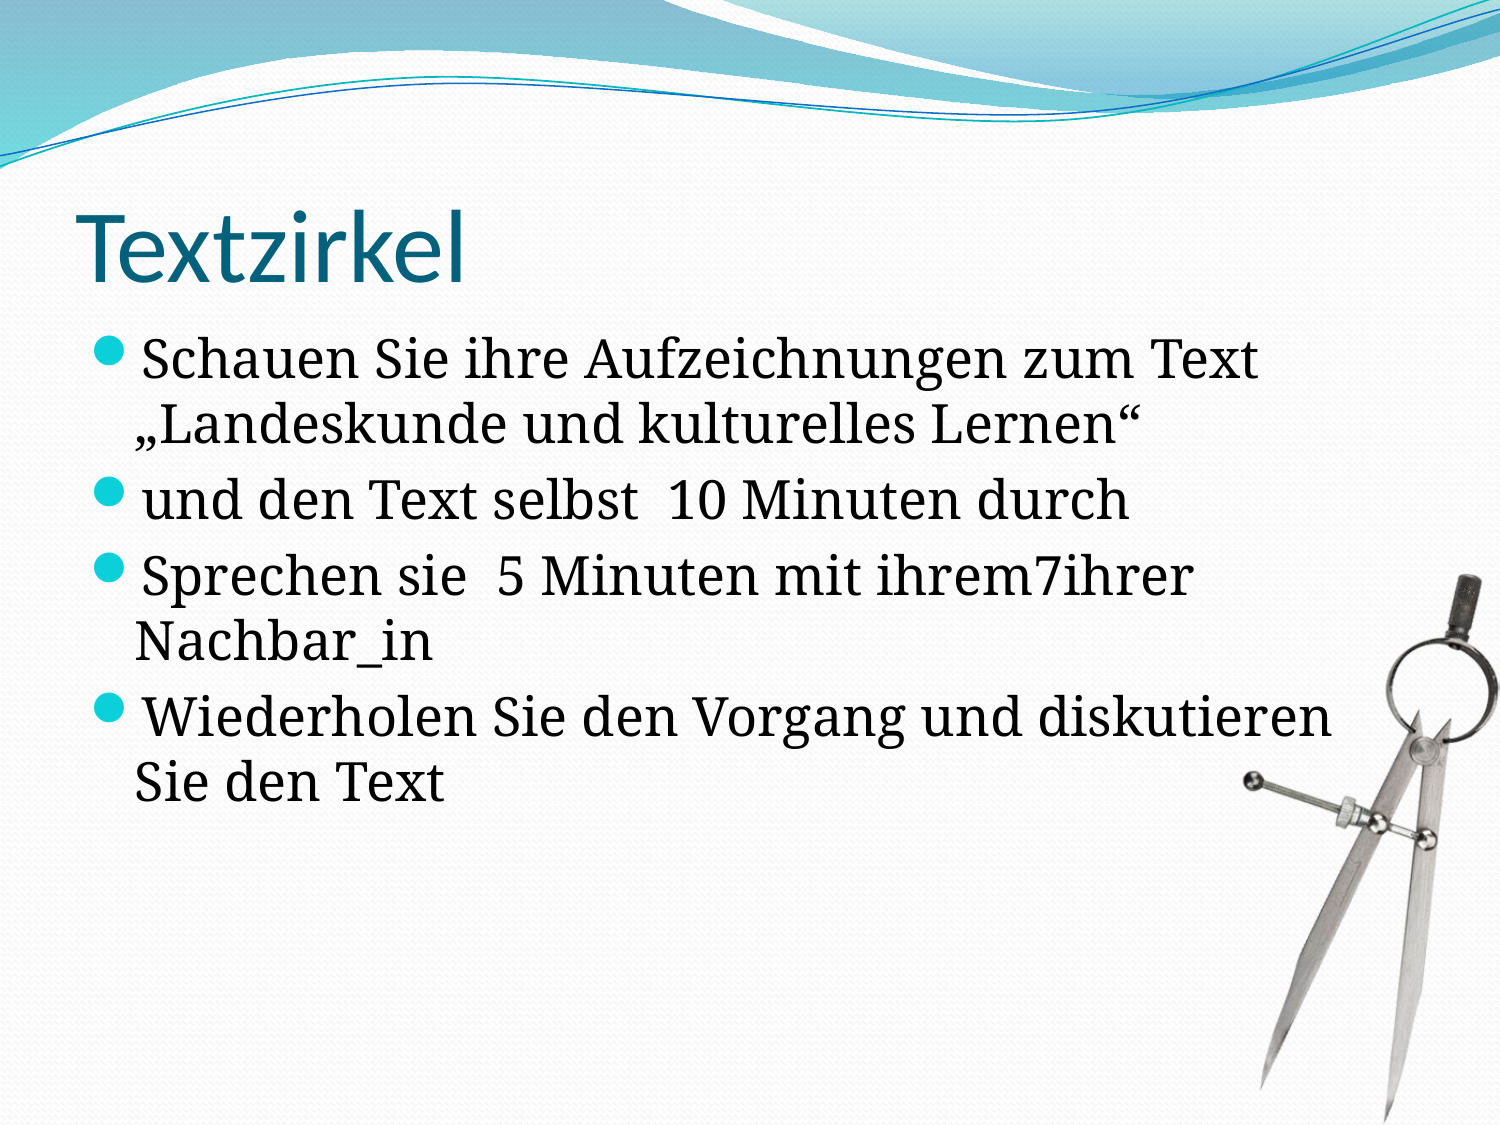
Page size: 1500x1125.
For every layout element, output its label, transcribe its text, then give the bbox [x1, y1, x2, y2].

list Schauen Sie ihre Aufzeichnungen zum Text „Landeskunde und kulturelles Lernen“ und den Text selbst 10 Minuten durch Sprechen sie 5 Minuten mit ihrem7ihrer Nachbar_in Wiederholen Sie den Vorgang und diskutieren Sie den Text [75, 317, 1425, 1038]
picture [1232, 573, 1500, 1125]
title Textzirkel [75, 115, 1425, 303]
